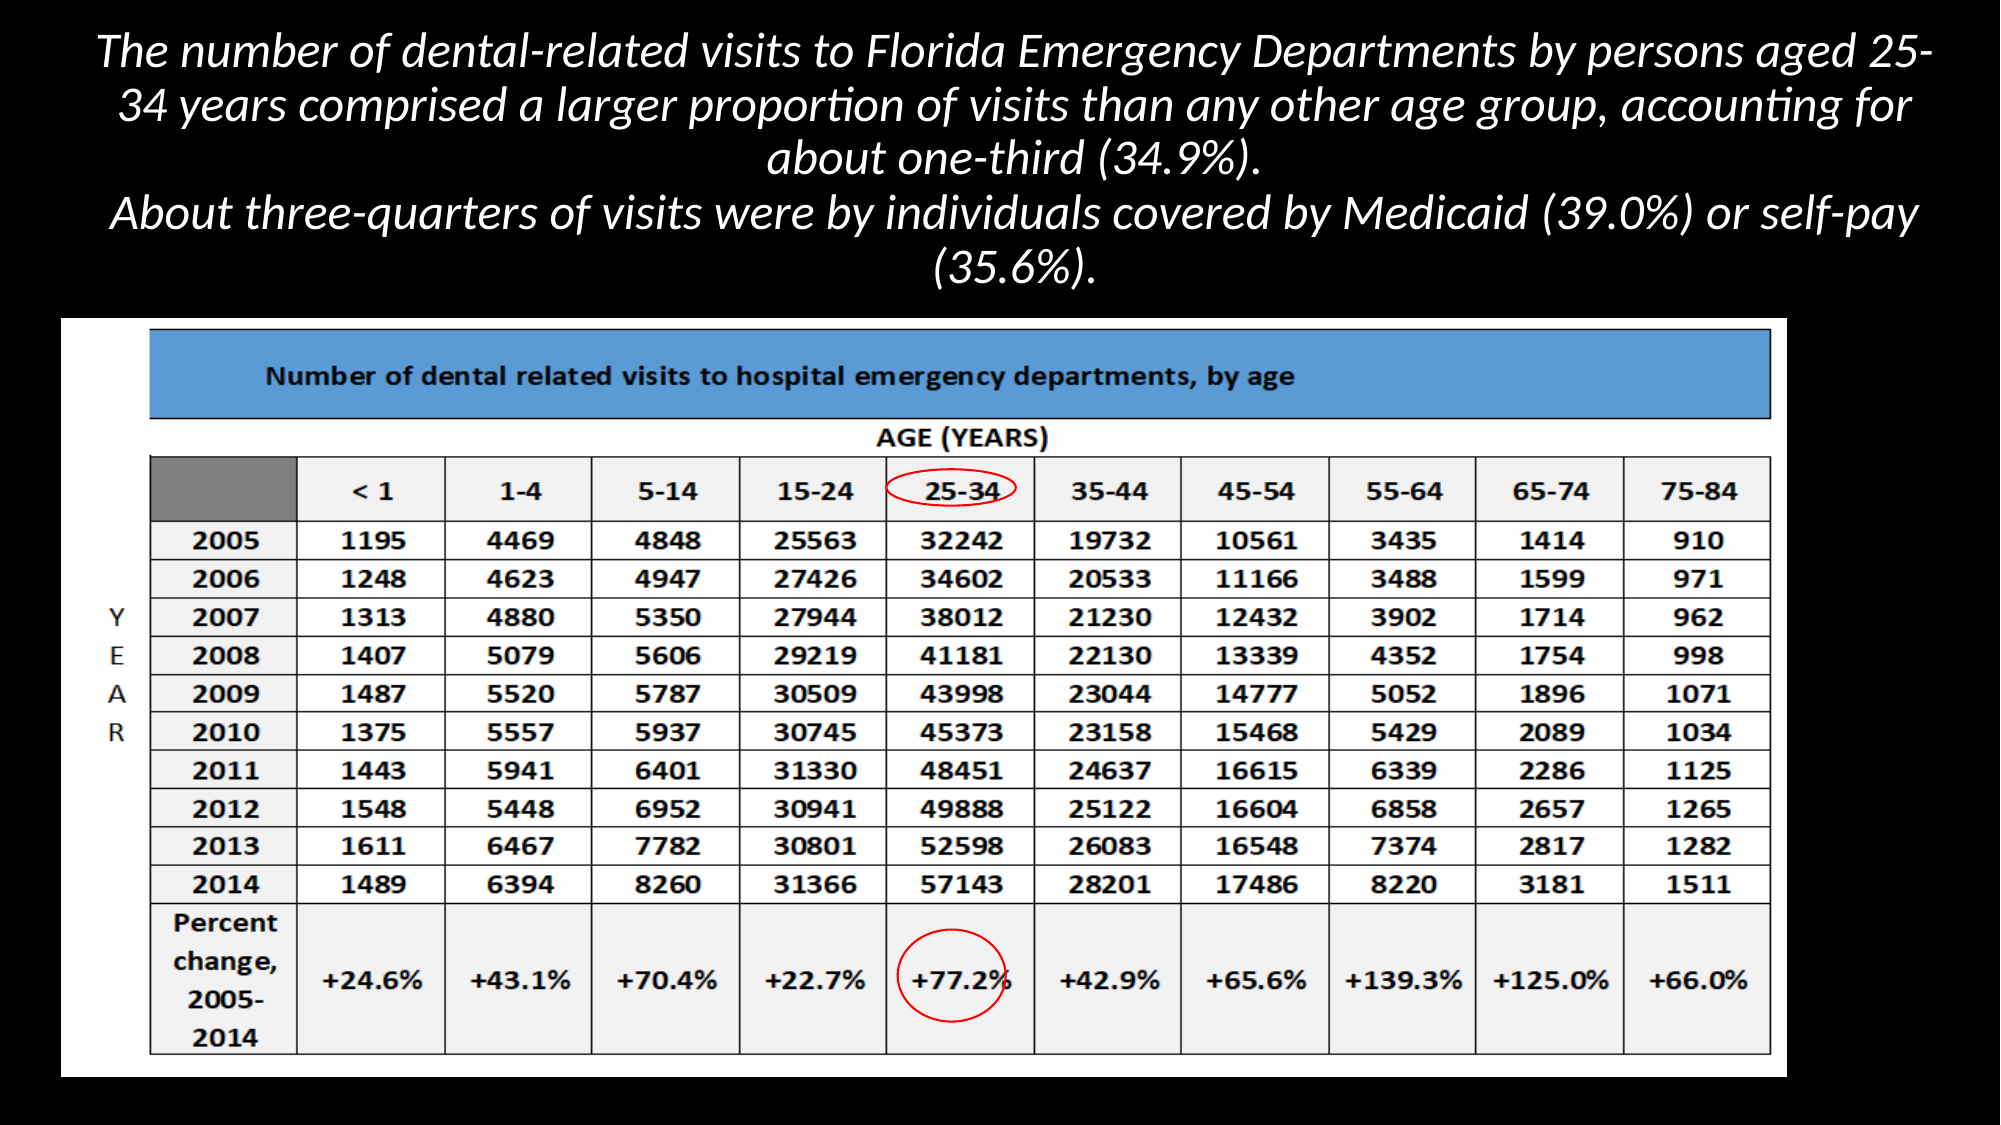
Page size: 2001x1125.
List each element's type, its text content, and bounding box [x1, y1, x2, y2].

title The number of dental-related visits to Florida Emergency Departments by persons aged 25-34 years comprised a larger proportion of visits than any other age group, accounting for about one-third (34.9%). About three-quarters of visits were by individuals covered by Medicaid (39.0%) or self-pay (35.6%). [61, 9, 1969, 314]
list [61, 318, 1787, 1077]
